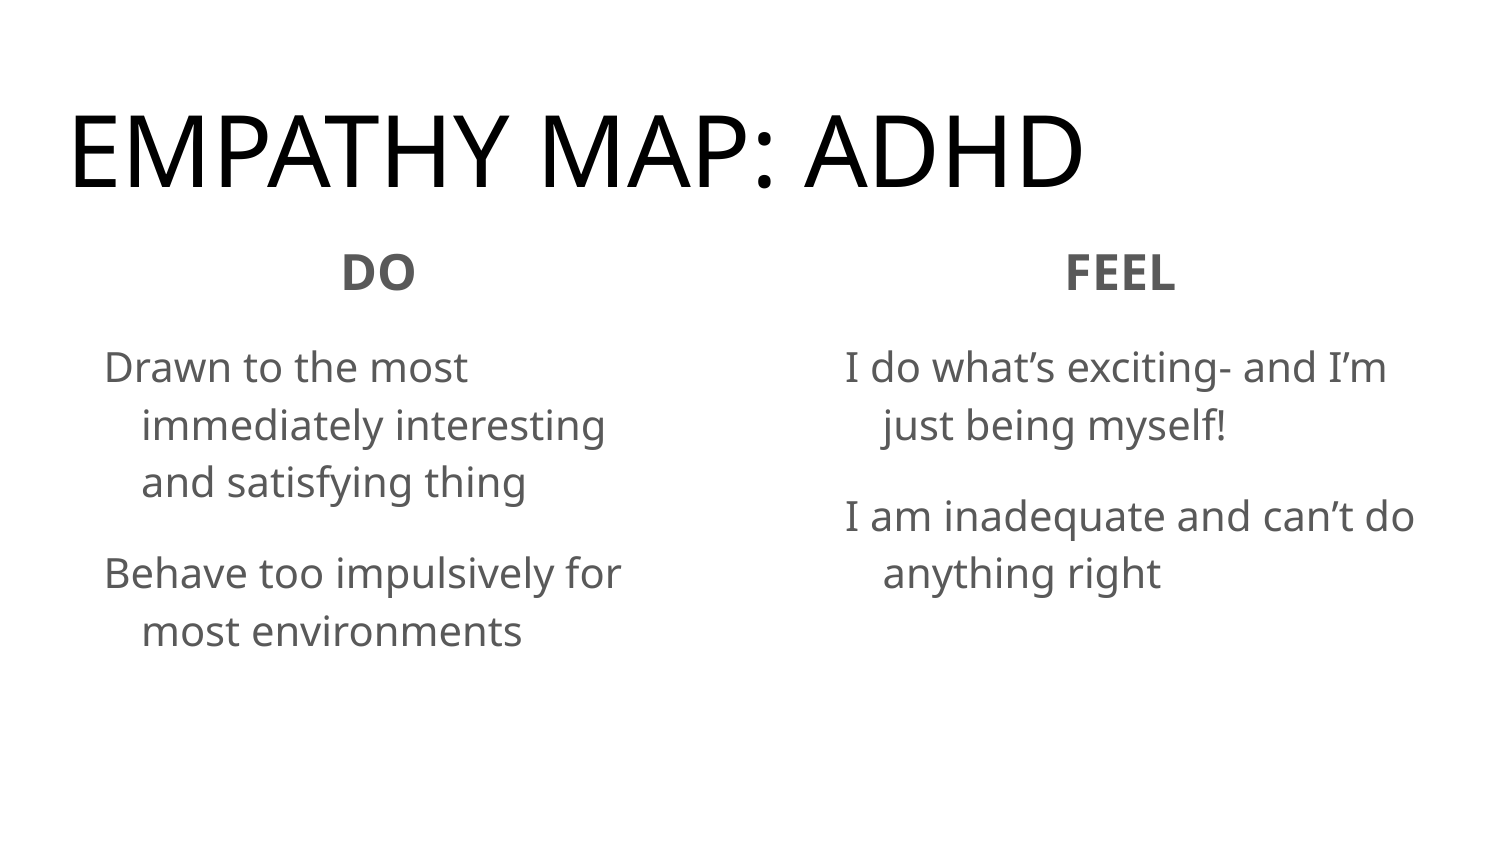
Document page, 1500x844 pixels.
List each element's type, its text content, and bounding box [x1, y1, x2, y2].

list DO Drawn to the most immediately interesting and satisfying thing Behave too impulsively for most environments [51, 216, 708, 750]
title EMPATHY MAP: ADHD [51, 72, 1449, 167]
list FEEL I do what’s exciting- and I’m just being myself! I am inadequate and can’t do anything right [792, 216, 1449, 750]
